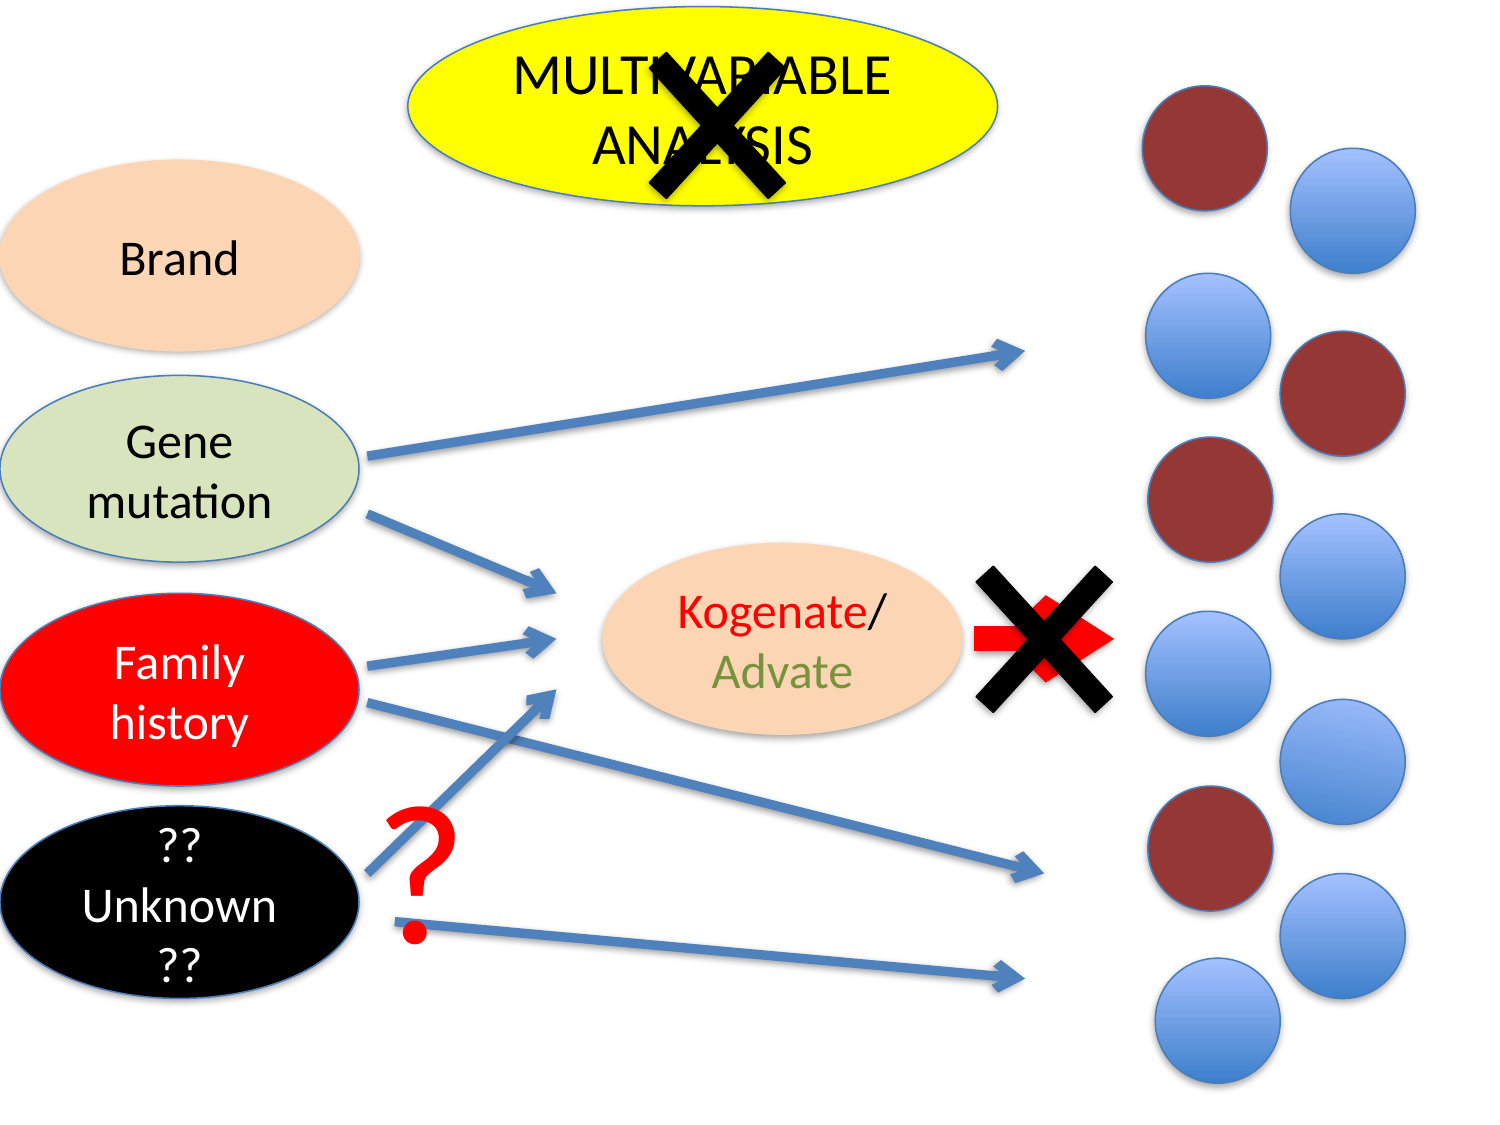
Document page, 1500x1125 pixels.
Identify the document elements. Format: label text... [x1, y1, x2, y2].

text_box MULTIVARIABLE ANALYSIS [407, 5, 999, 207]
text_box Family history [0, 592, 360, 787]
text_box [1279, 330, 1406, 457]
text_box [1279, 698, 1406, 826]
text_box [1141, 85, 1269, 212]
text_box [1144, 610, 1272, 738]
text_box [1049, 565, 1113, 635]
text_box ? [359, 736, 483, 991]
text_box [366, 350, 1045, 979]
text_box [366, 513, 557, 874]
text_box ??Unknown ?? [0, 804, 359, 1000]
text_box [1147, 785, 1274, 912]
text_box Brand [0, 159, 360, 352]
text_box [1049, 649, 1113, 713]
text_box [1147, 436, 1274, 563]
text_box [1279, 513, 1406, 640]
text_box [1154, 957, 1282, 1084]
text_box [1144, 272, 1272, 400]
text_box [1289, 147, 1417, 275]
text_box [1279, 872, 1406, 1000]
text_box Gene mutation [0, 374, 360, 563]
text_box [648, 51, 786, 199]
